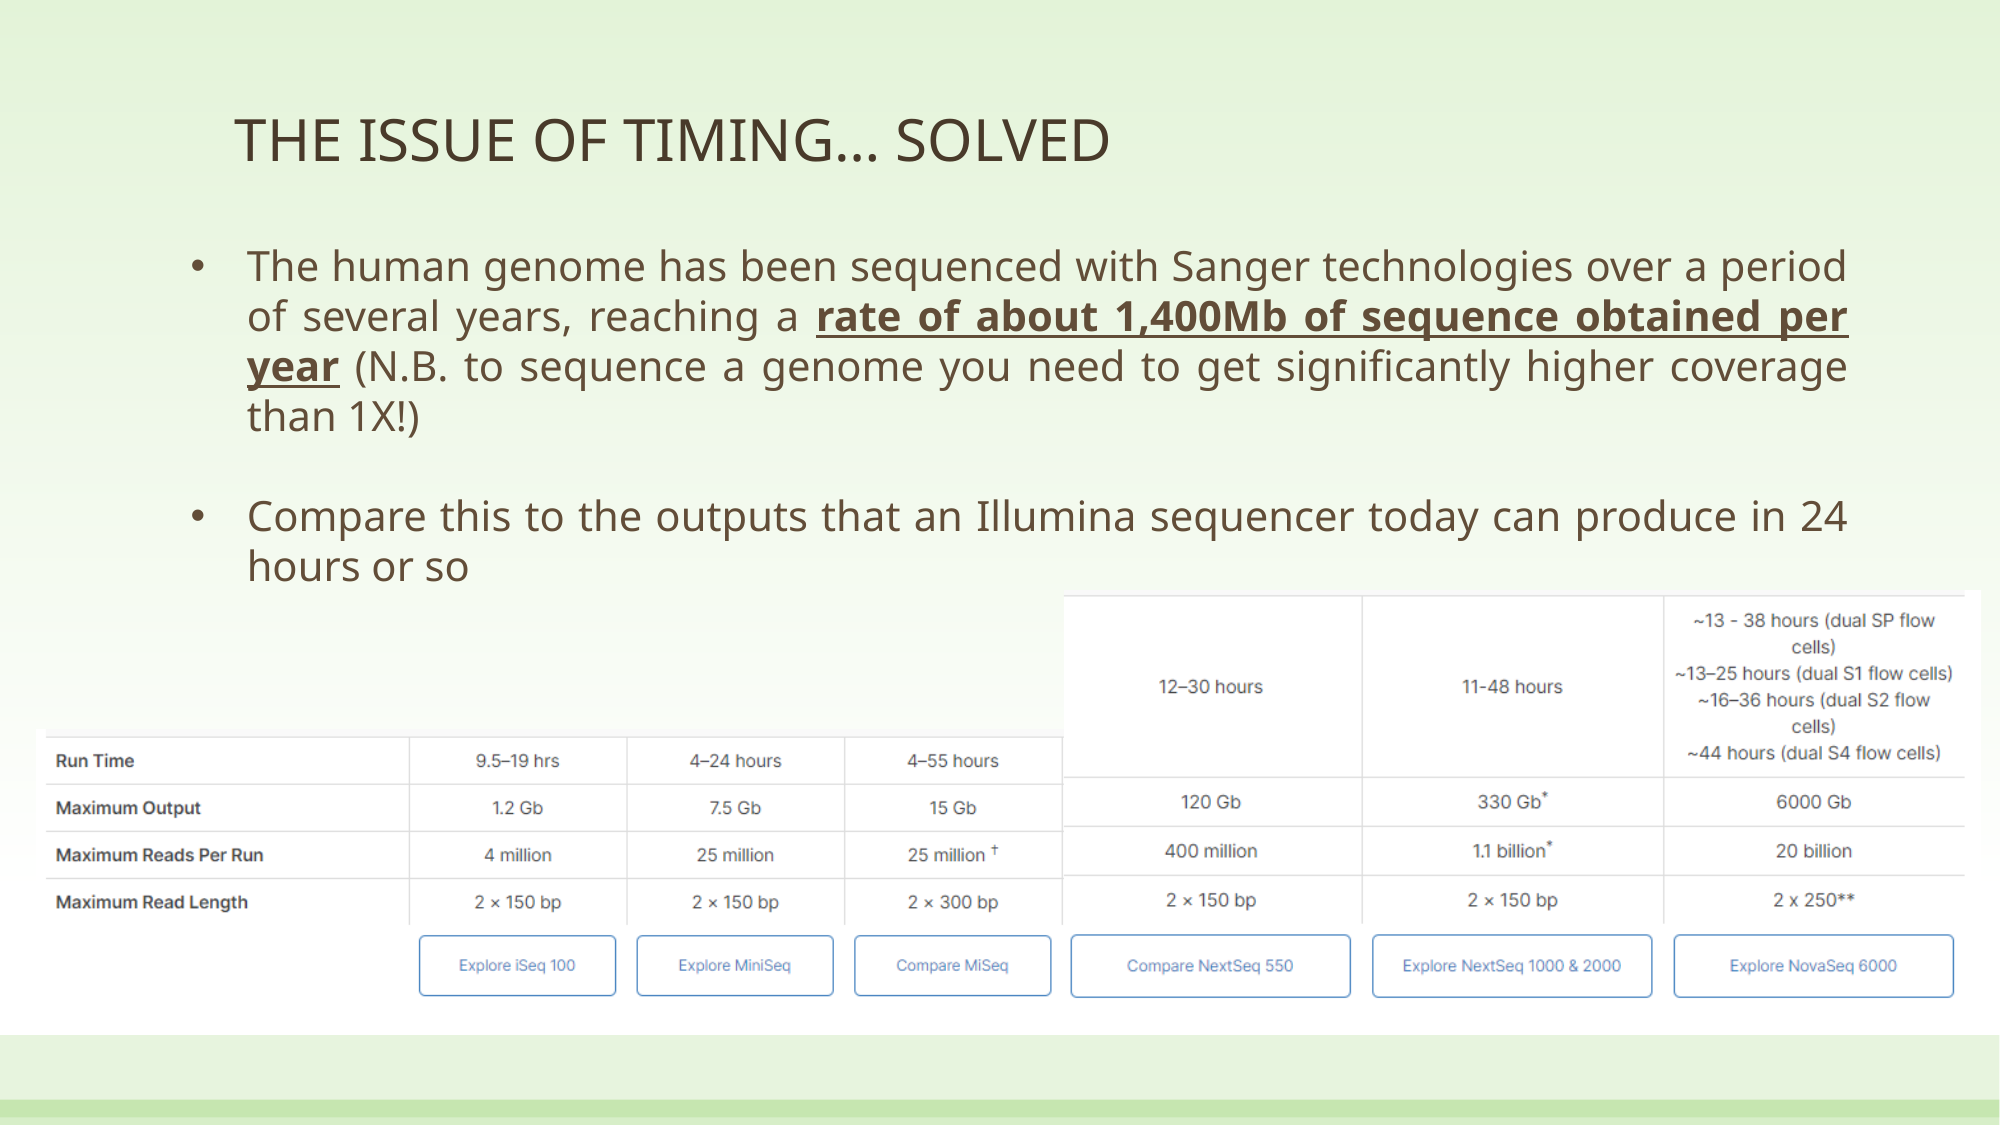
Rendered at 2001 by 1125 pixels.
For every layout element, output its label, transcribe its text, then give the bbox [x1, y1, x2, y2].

title THE ISSUE OF TIMING… SOLVED [219, 71, 1780, 182]
picture [36, 590, 1982, 1006]
text_box The human genome has been sequenced with Sanger technologies over a period of several years, reaching a rate of about 1,400Mb of sequence obtained per year (N.B. to sequence a genome you need to get significantly higher coverage than 1X!) Compare this to the outputs that an Illumina sequencer today can produce in 24 hours or so [175, 232, 1864, 718]
